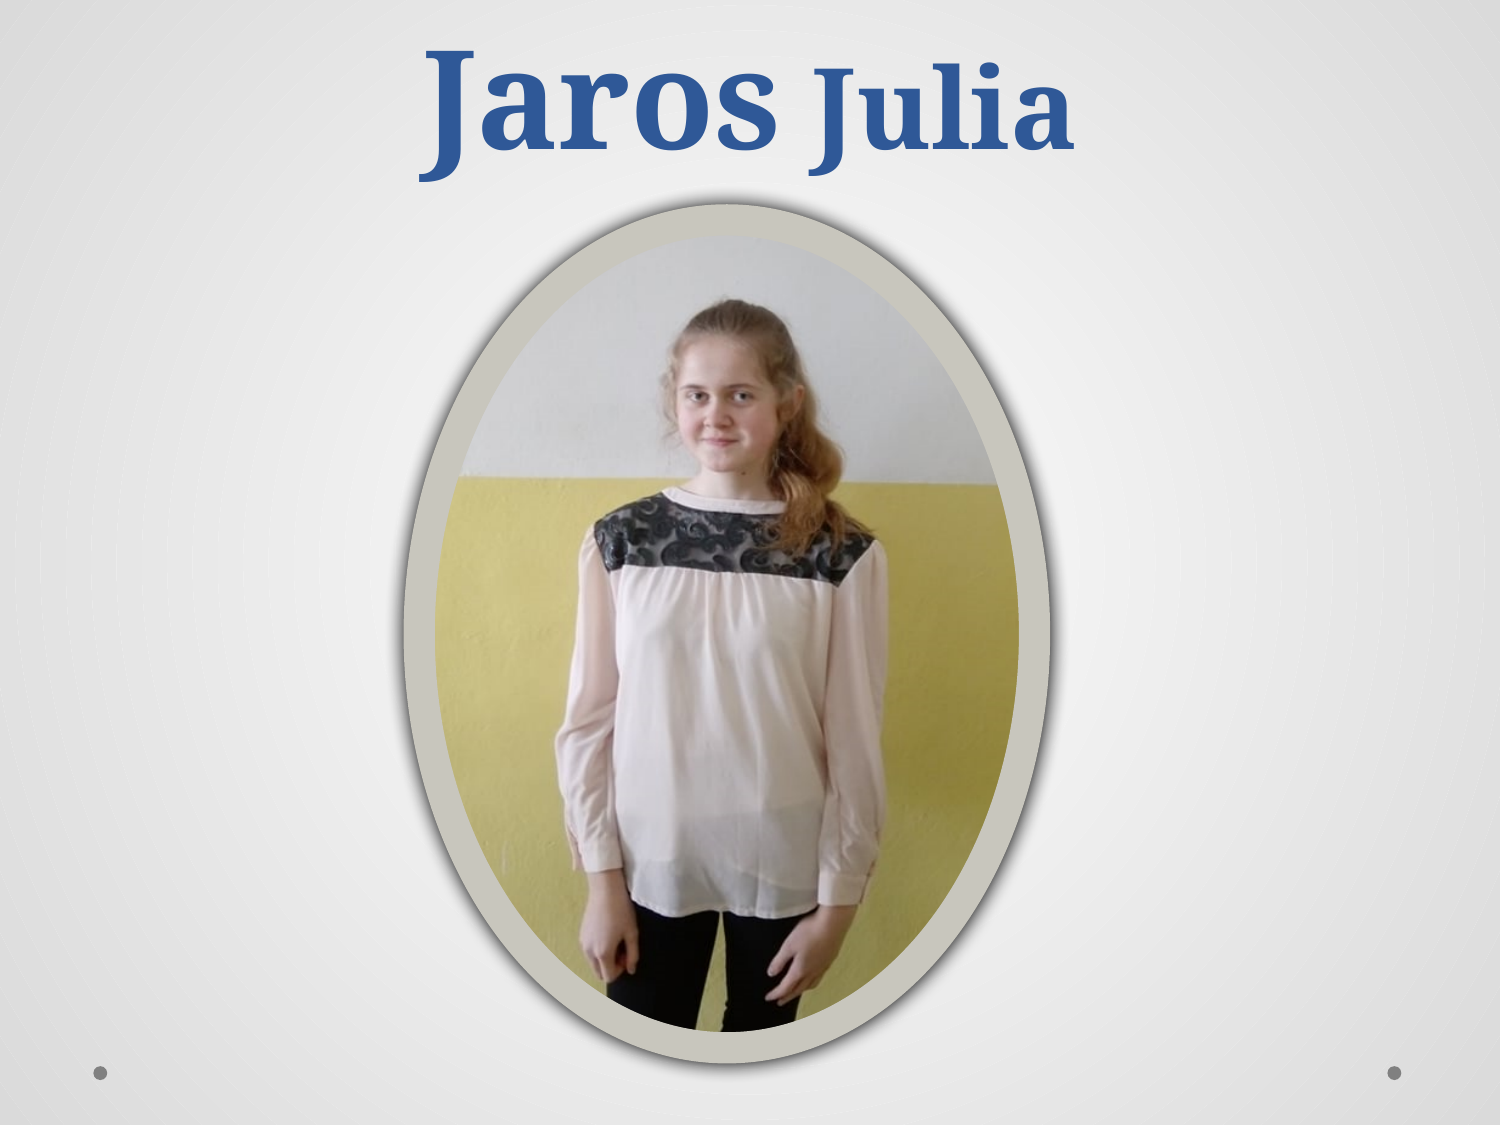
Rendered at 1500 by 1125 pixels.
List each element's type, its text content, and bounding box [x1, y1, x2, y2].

title Jaros Julia [75, 0, 1425, 185]
picture [418, 219, 1035, 1049]
